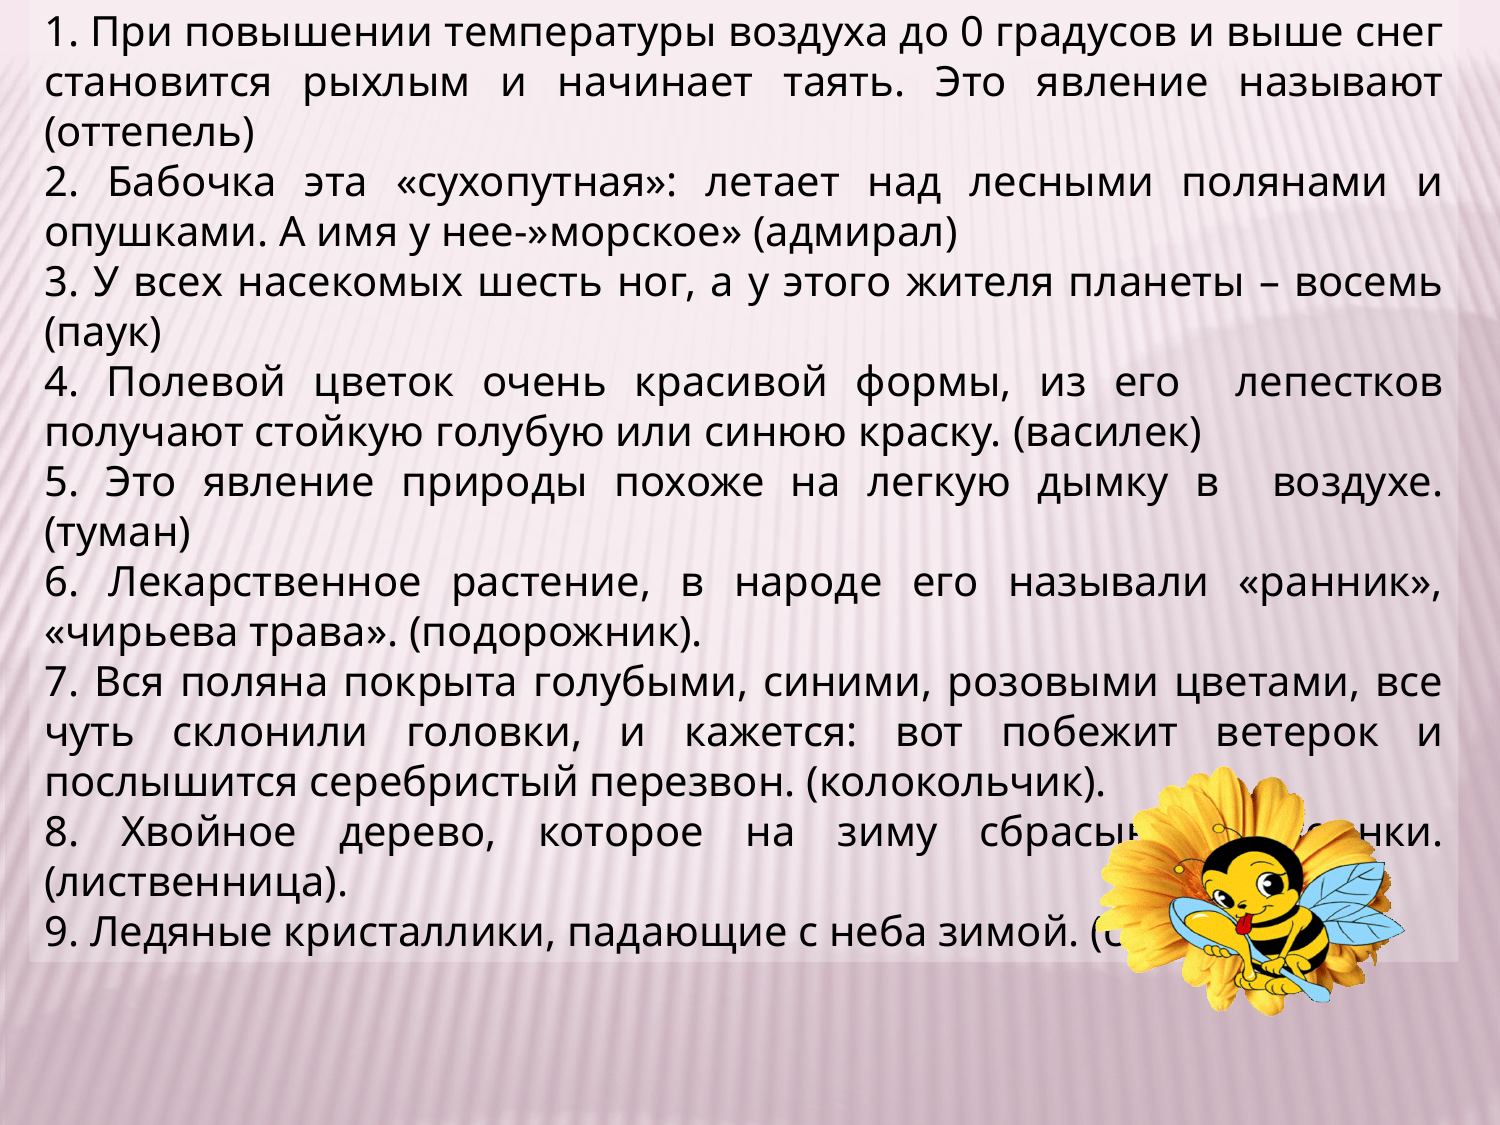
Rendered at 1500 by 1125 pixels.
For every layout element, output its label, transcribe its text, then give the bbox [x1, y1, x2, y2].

text_box 1. При повышении температуры воздуха до 0 градусов и выше снег становится рыхлым и начинает таять. Это явление называют (оттепель) 2. Бабочка эта «сухопутная»: летает над лесными полянами и опушками. А имя у нее-»морское» (адмирал) 3. У всех насекомых шесть ног, а у этого жителя планеты – восемь (паук) 4. Полевой цветок очень красивой формы, из его лепестков получают стойкую голубую или синюю краску. (василек) 5. Это явление природы похоже на легкую дымку в воздухе. (туман) 6. Лекарственное растение, в народе его называли «ранник», «чирьева трава». (подорожник). 7. Вся поляна покрыта голубыми, синими, розовыми цветами, все чуть склонили головки, и кажется: вот побежит ветерок и послышится серебристый перезвон. (колокольчик). 8. Хвойное дерево, которое на зиму сбрасывает хвоинки. (лиственница). 9. Ледяные кристаллики, падающие с неба зимой. (снежинки) [29, 0, 1459, 963]
picture [1092, 762, 1406, 1019]
